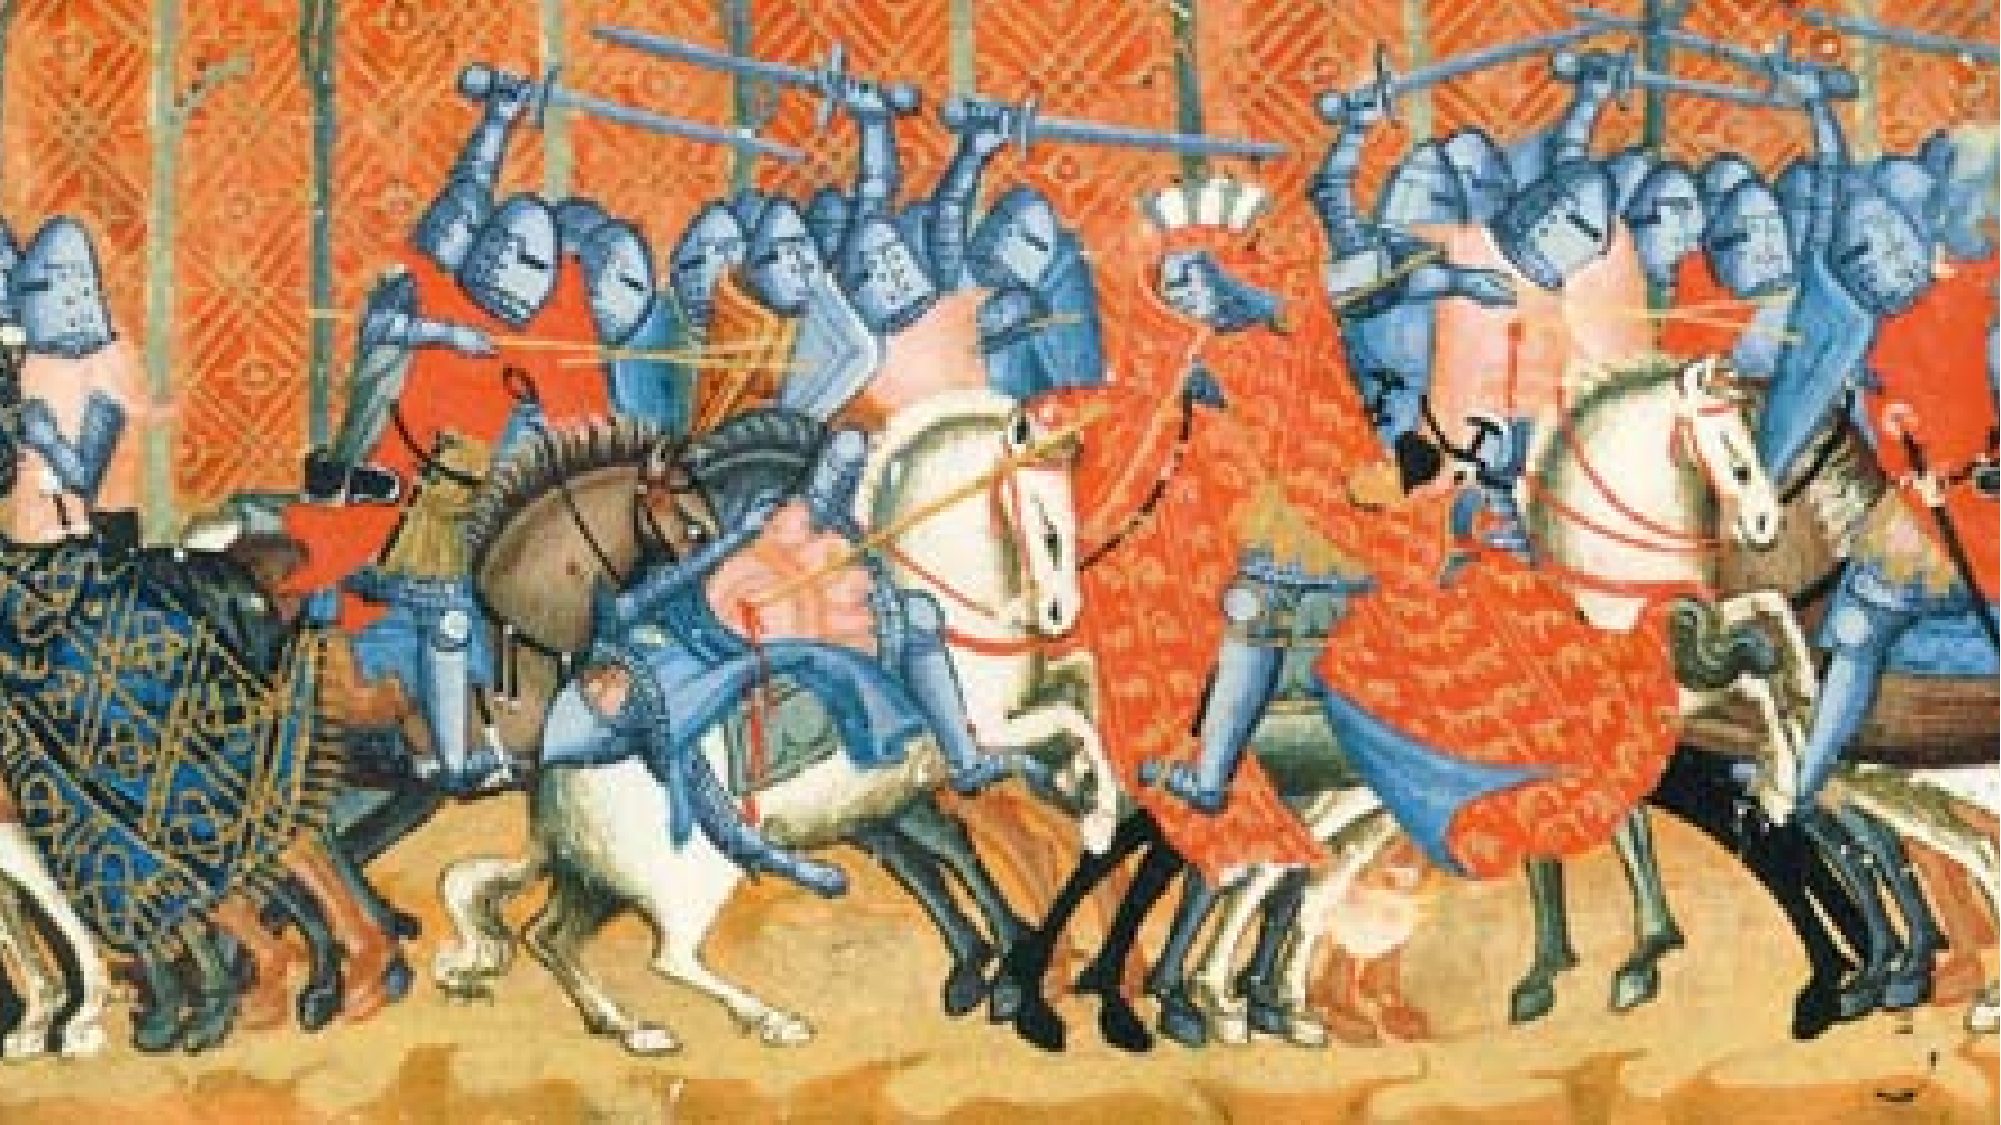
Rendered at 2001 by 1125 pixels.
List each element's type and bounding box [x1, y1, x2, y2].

list [0, 0, 2000, 1125]
